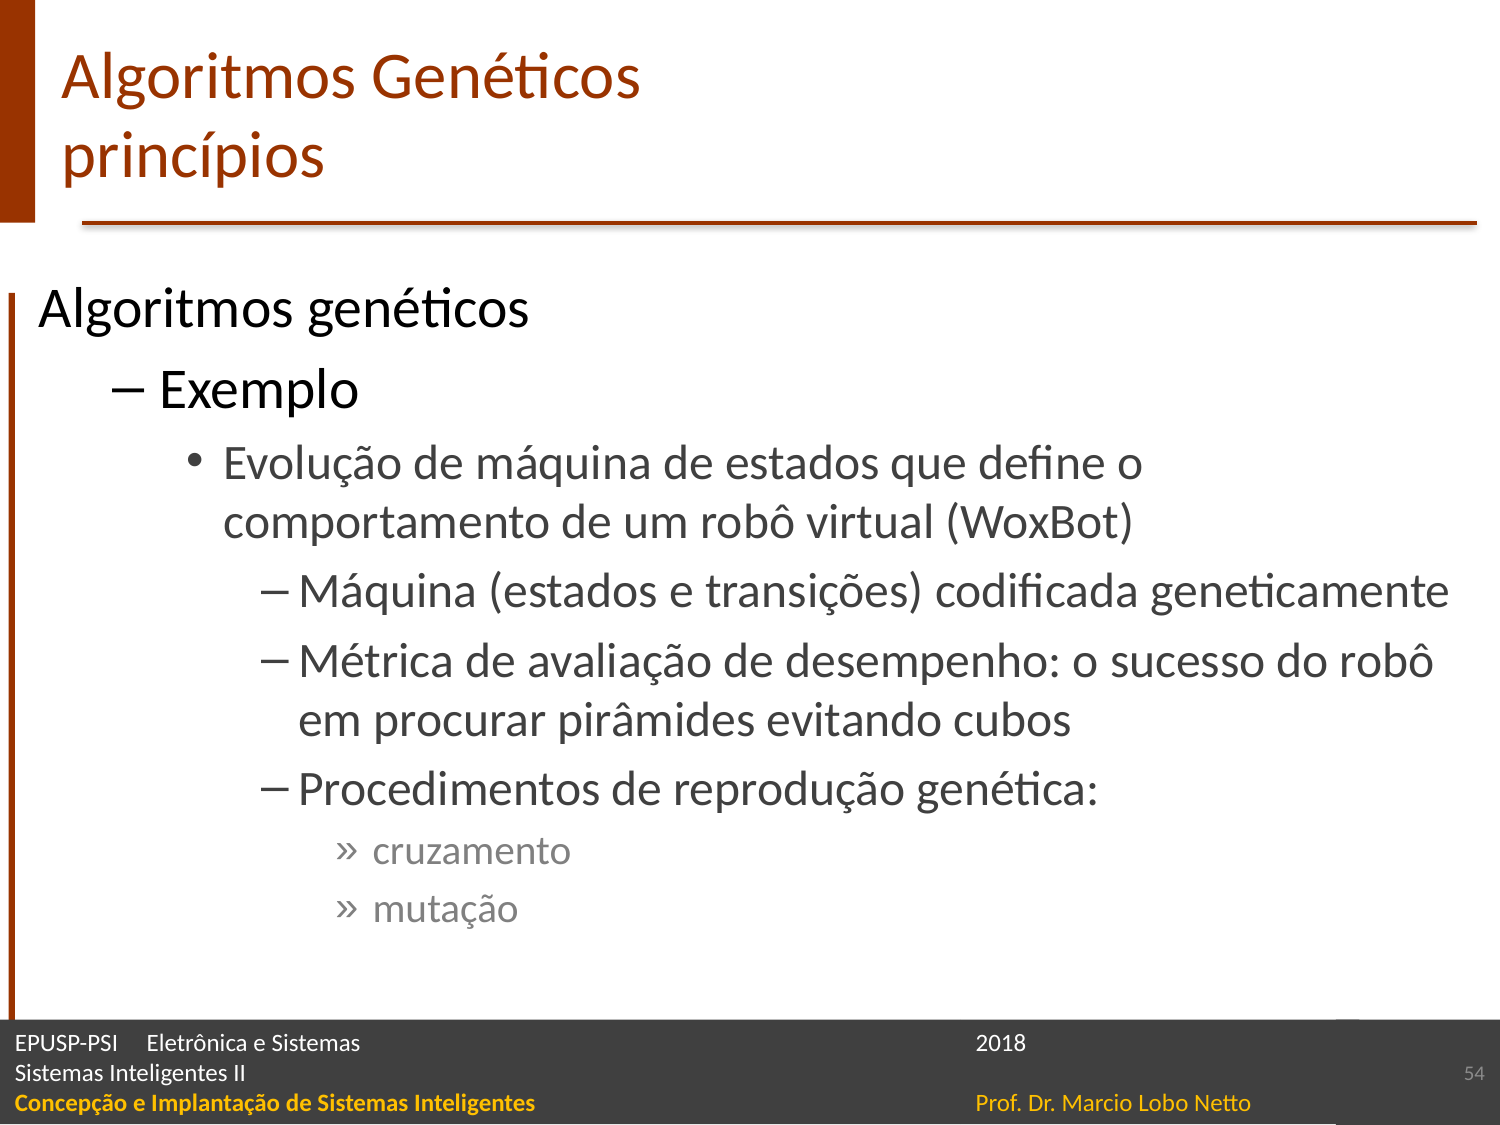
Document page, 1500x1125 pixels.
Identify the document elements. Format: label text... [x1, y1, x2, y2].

title Algoritmos Genéticos princípios [46, 23, 1477, 200]
list Algoritmos genéticos Exemplo Evolução de máquina de estados que define o comportamento de um robô virtual (WoxBot) Máquina (estados e transições) codificada geneticamente Métrica de avaliação de desempenho: o sucesso do robô em procurar pirâmides evitando cubos Procedimentos de reprodução genética: cruzamento mutação [23, 262, 1477, 1005]
slide_number 54 [1335, 1019, 1500, 1125]
